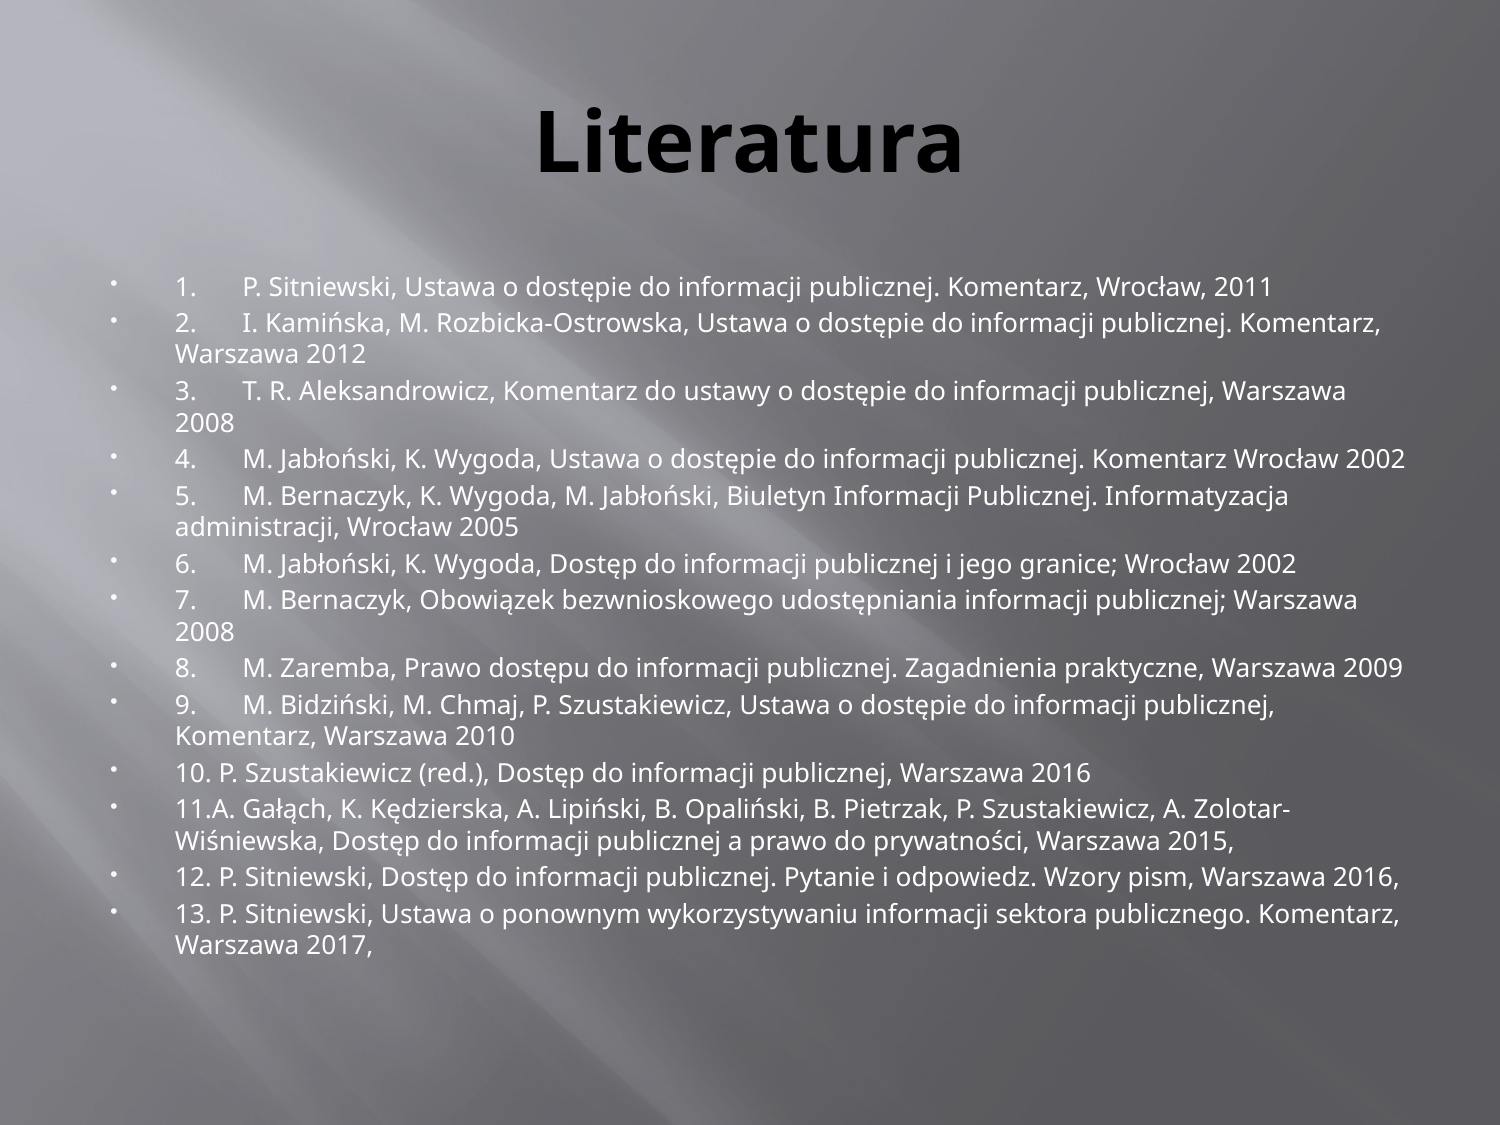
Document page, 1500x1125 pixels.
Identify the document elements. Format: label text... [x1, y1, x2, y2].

title Literatura [75, 45, 1425, 233]
list 1. P. Sitniewski, Ustawa o dostępie do informacji publicznej. Komentarz, Wrocław, 2011 2. I. Kamińska, M. Rozbicka-Ostrowska, Ustawa o dostępie do informacji publicznej. Komentarz, Warszawa 2012 3. T. R. Aleksandrowicz, Komentarz do ustawy o dostępie do informacji publicznej, Warszawa 2008 4. M. Jabłoński, K. Wygoda, Ustawa o dostępie do informacji publicznej. Komentarz Wrocław 2002 5. M. Bernaczyk, K. Wygoda, M. Jabłoński, Biuletyn Informacji Publicznej. Informatyzacja administracji, Wrocław 2005 6. M. Jabłoński, K. Wygoda, Dostęp do informacji publicznej i jego granice; Wrocław 2002 7. M. Bernaczyk, Obowiązek bezwnioskowego udostępniania informacji publicznej; Warszawa 2008 8. M. Zaremba, Prawo dostępu do informacji publicznej. Zagadnienia praktyczne, Warszawa 2009 9. M. Bidziński, M. Chmaj, P. Szustakiewicz, Ustawa o dostępie do informacji publicznej, Komentarz, Warszawa 2010 10. P. Szustakiewicz (red.), Dostęp do informacji publicznej, Warszawa 2016 11.A. Gałąch, K. Kędzierska, A. Lipiński, B. Opaliński, B. Pietrzak, P. Szustakiewicz, A. Zolotar- Wiśniewska, Dostęp do informacji publicznej a prawo do prywatności, Warszawa 2015, 12. P. Sitniewski, Dostęp do informacji publicznej. Pytanie i odpowiedz. Wzory pism, Warszawa 2016, 13. P. Sitniewski, Ustawa o ponownym wykorzystywaniu informacji sektora publicznego. Komentarz, Warszawa 2017, [75, 262, 1425, 1035]
